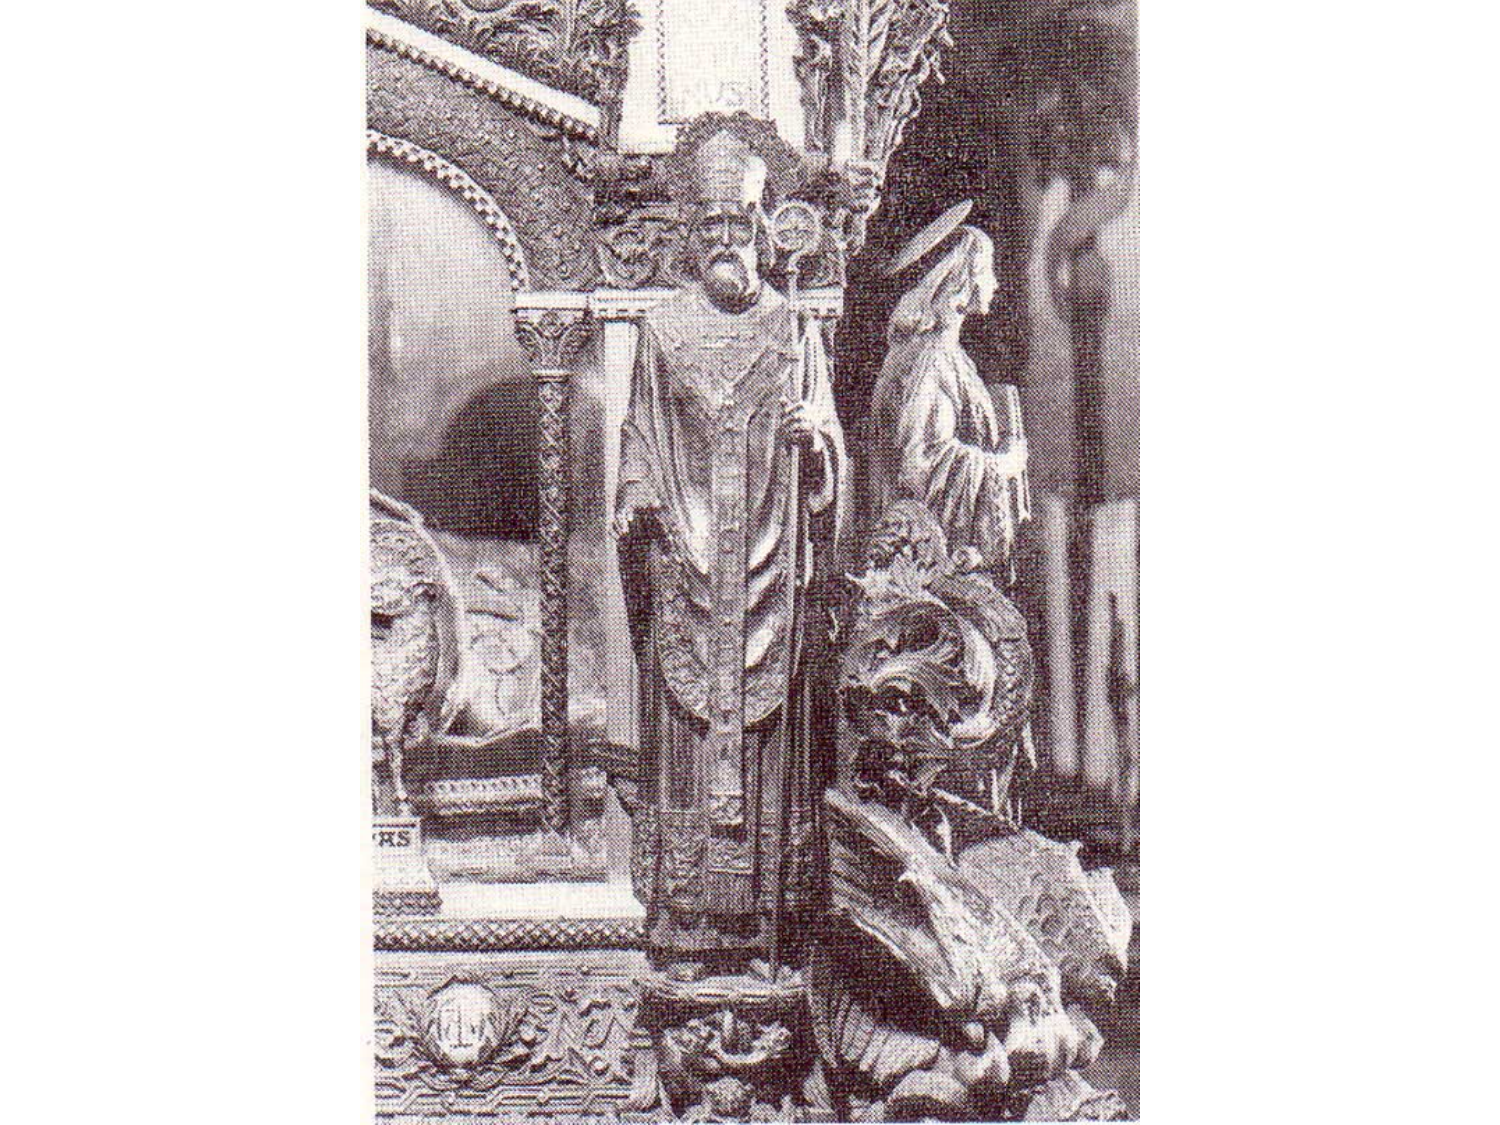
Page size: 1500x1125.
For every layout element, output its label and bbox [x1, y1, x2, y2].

picture [359, 0, 1141, 1125]
